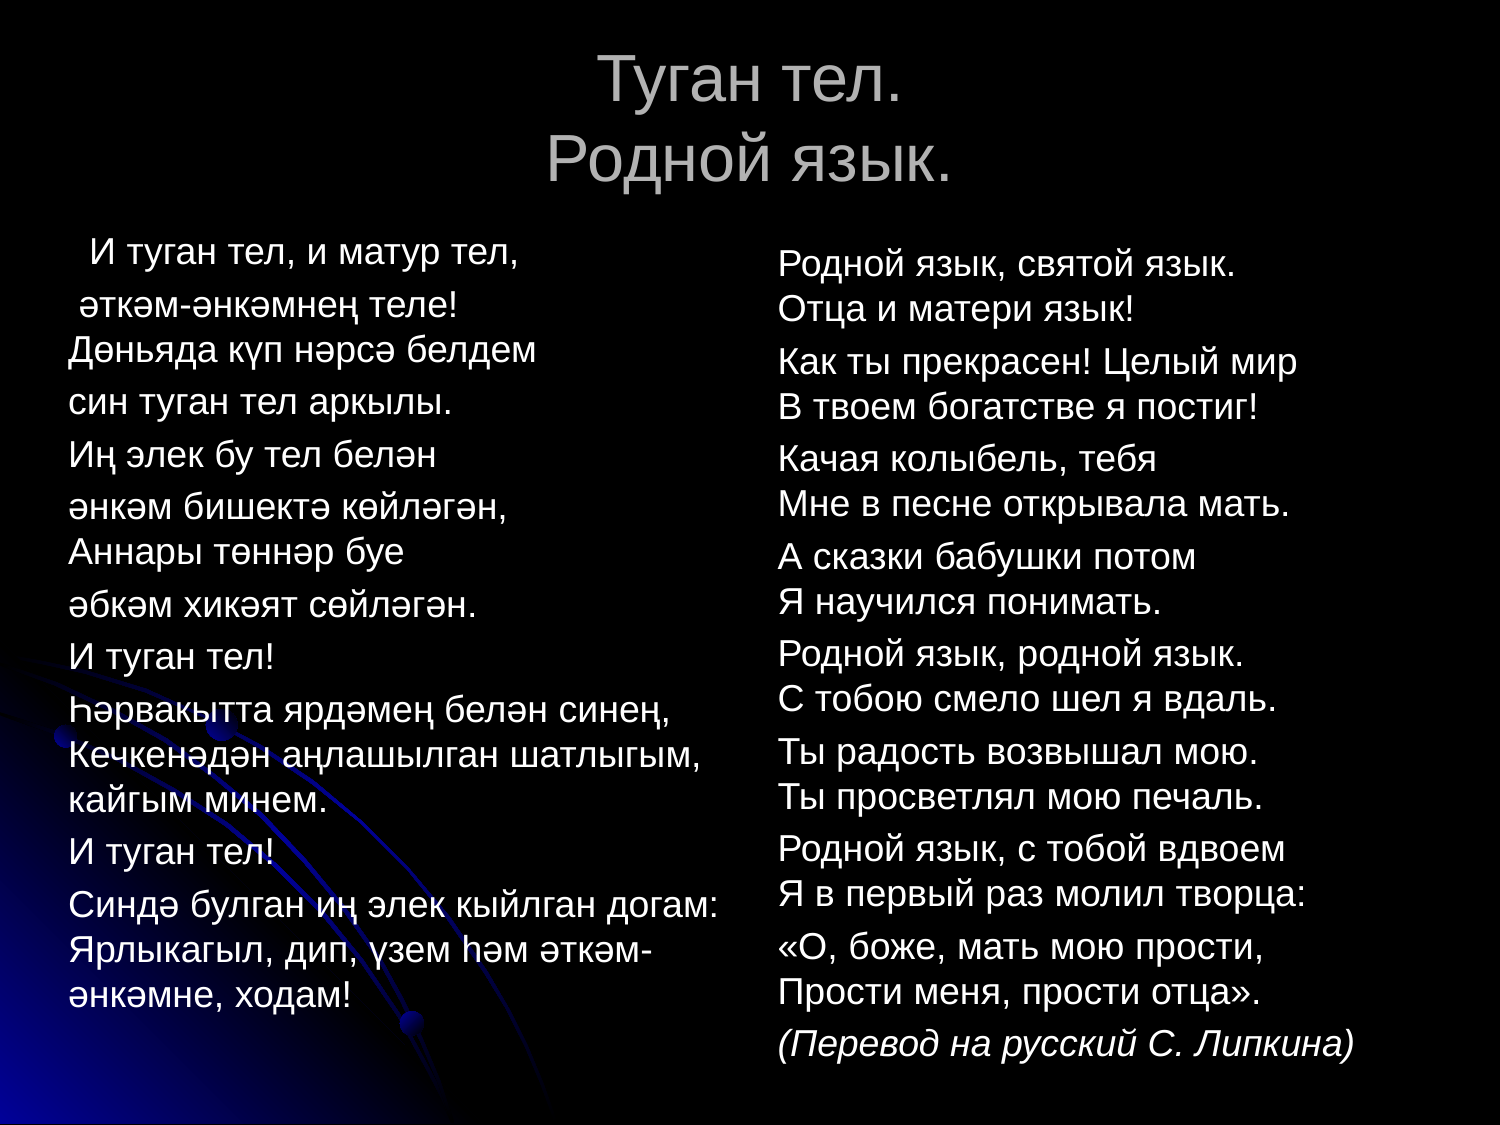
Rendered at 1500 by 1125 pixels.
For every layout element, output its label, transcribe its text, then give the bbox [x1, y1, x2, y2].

list И туган тел, и матур тел, әткәм-әнкәмнең теле! Дөньяда күп нәрсә белдем син туган тел аркылы. Иң элек бу тел белән әнкәм бишектә көйләгән, Аннары төннәр буе әбкәм хикәят сөйләгән. И туган тел! Һәрвакытта ярдәмең белән синең, Кечкенәдән аңлашылган шатлыгым, кайгым минем. И туган тел! Синдә булган иң элек кыйлган догам: Ярлыкагыл, дип, үзем һәм әткәм-әнкәмне, ходам! [52, 219, 738, 1059]
list Родной язык, святой язык. Отца и матери язык! Как ты прекрасен! Целый мир В твоем богатстве я постиг! Качая колыбель, тебя Мне в песне открывала мать. А сказки бабушки потом Я научился понимать. Родной язык, родной язык. С тобою смело шел я вдаль. Ты радость возвышал мою. Ты просветлял мою печаль. Родной язык, с тобой вдвоем Я в первый раз молил творца: «О, боже, мать мою прости, Прости меня, прости отца». (Перевод на русский С. Липкина) [762, 231, 1426, 1036]
title Туган тел. Родной язык. [74, 45, 1426, 185]
